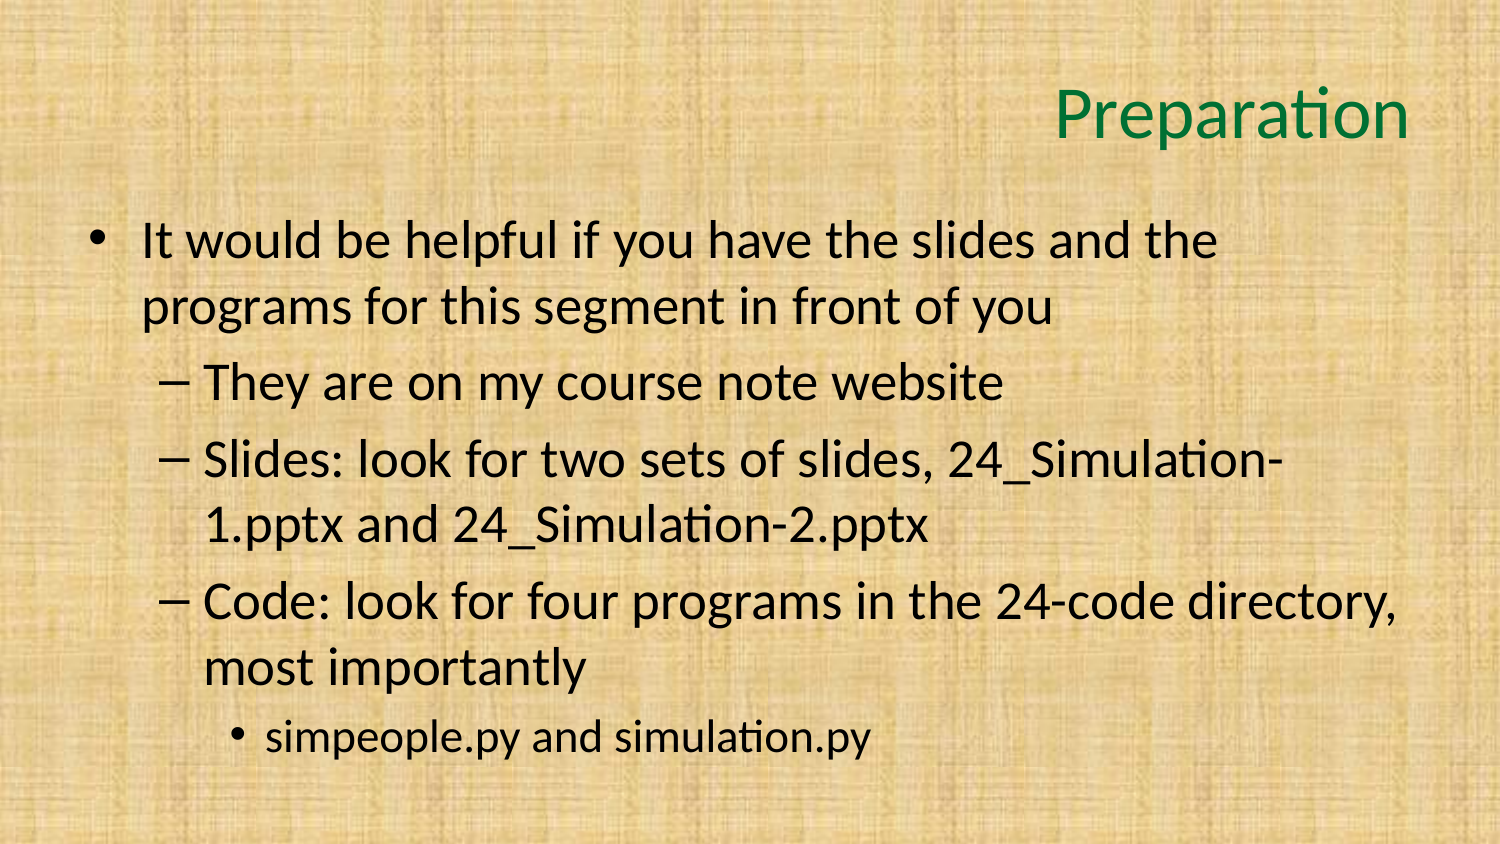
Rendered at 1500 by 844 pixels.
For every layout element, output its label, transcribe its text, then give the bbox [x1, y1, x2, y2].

picture [0, 0, 1500, 844]
title Preparation [73, 46, 1427, 172]
list It would be helpful if you have the slides and the programs for this segment in front of you They are on my course note website Slides: look for two sets of slides, 24_Simulation-1.pptx and 24_Simulation-2.pptx Code: look for four programs in the 24-code directory, most importantly simpeople.py and simulation.py [73, 196, 1427, 773]
